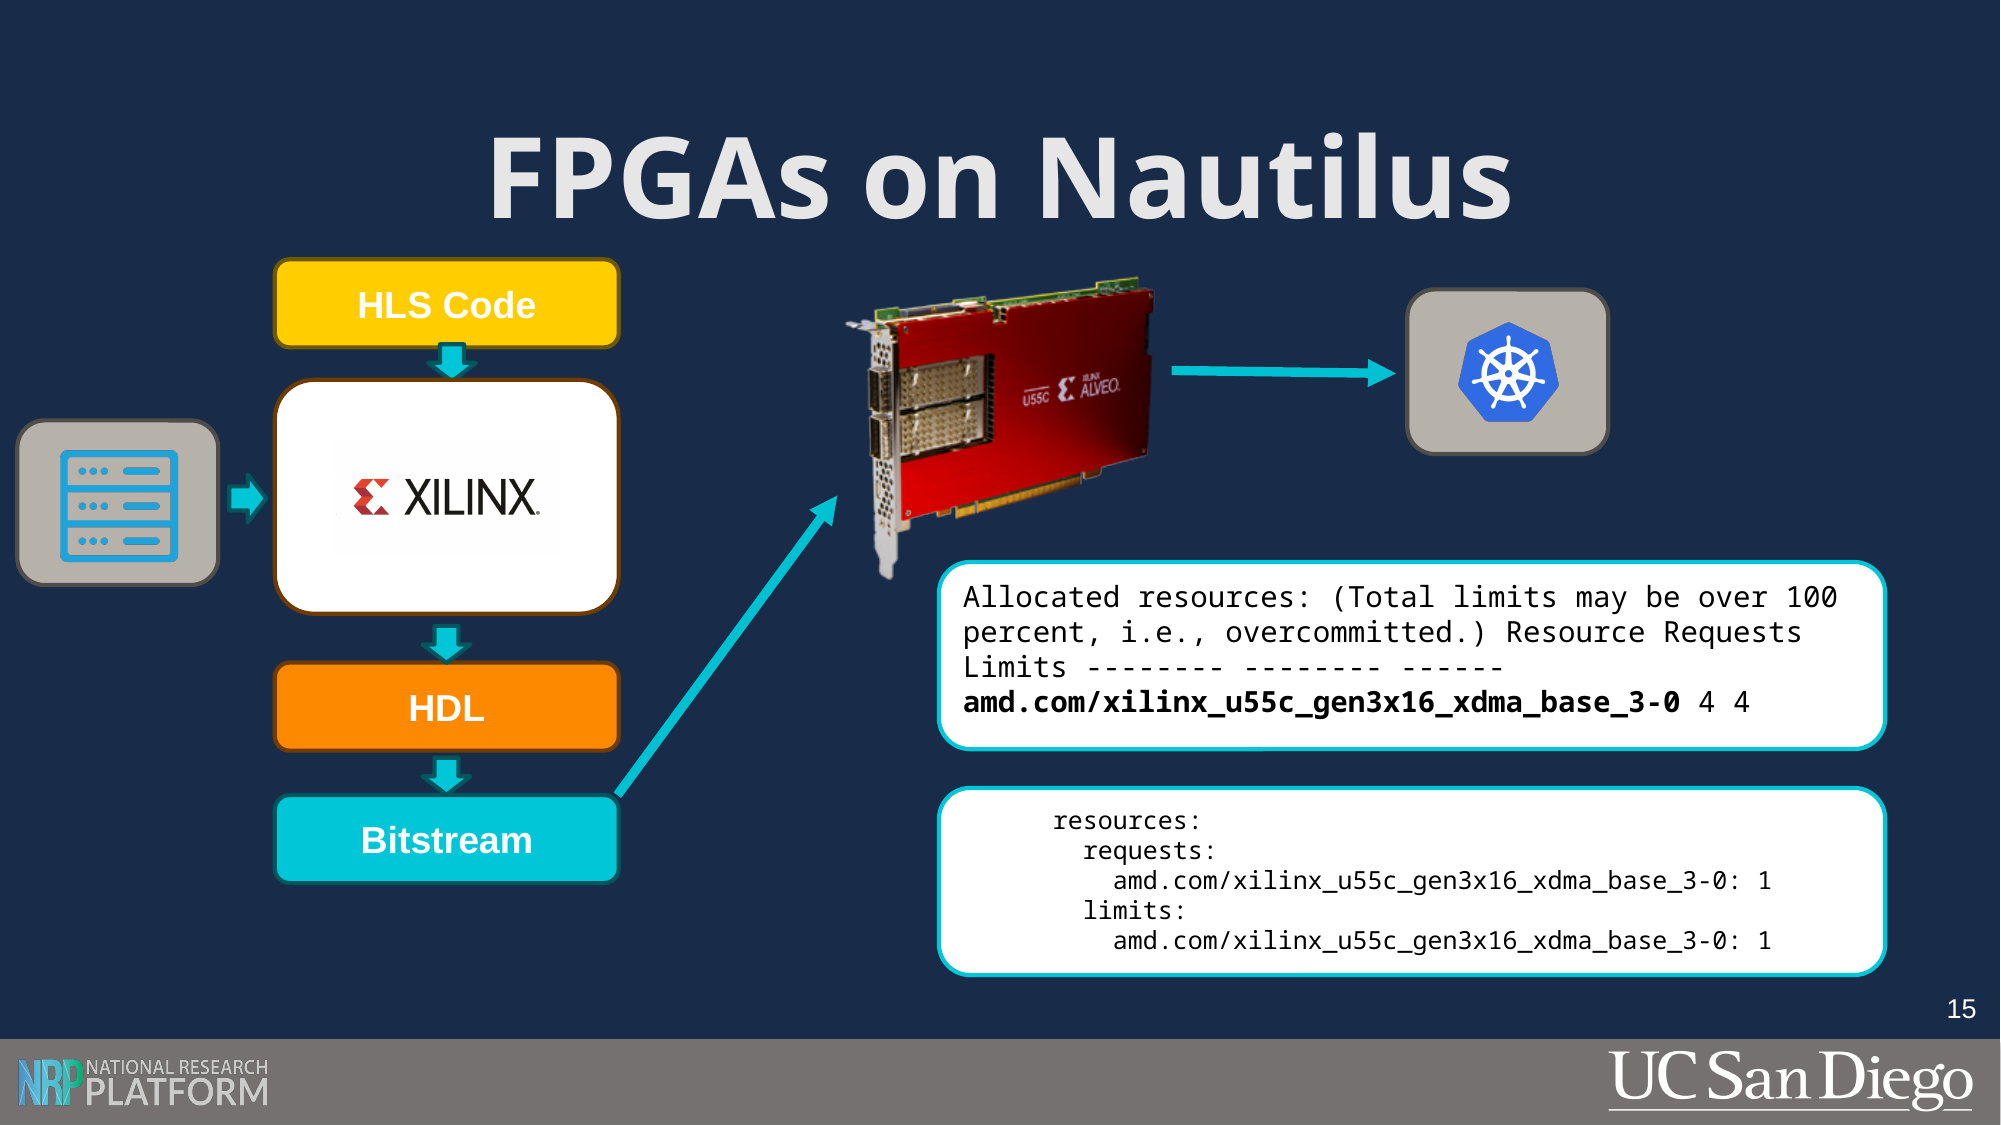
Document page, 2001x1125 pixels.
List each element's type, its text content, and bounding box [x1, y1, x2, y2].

text_box [420, 623, 473, 665]
text_box [0, 1037, 2000, 1125]
text_box [420, 755, 473, 797]
text_box resources: requests: amd.com/xilinx_u55c_gen3x16_xdma_base_3-0: 1 limits: amd.com/xilinx_u55c_gen3x16_xdma_base_3-0: 1 [936, 785, 1888, 978]
text_box [227, 472, 268, 525]
text_box Allocated resources: (Total limits may be over 100 percent, i.e., overcommitted.) Resource Requests Limits -------- -------- ------ amd.com/xilinx_u55c_gen3x16_xdma_base_3-0 4 4 [936, 559, 1888, 752]
picture [785, 269, 1215, 594]
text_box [617, 495, 838, 796]
text_box 15 [1871, 976, 1992, 1063]
text_box HLS Code [272, 257, 621, 350]
picture [1608, 1050, 1973, 1112]
text_box [1405, 287, 1611, 457]
picture [17, 1057, 268, 1108]
text_box [15, 418, 221, 586]
picture [1456, 321, 1560, 423]
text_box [1171, 370, 1397, 374]
text_box Bitstream [272, 792, 621, 886]
picture [38, 429, 200, 583]
text_box HDL [272, 660, 612, 753]
text_box FPGAs on Nautilus [137, 64, 1863, 282]
text_box [425, 342, 479, 377]
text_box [274, 379, 620, 614]
